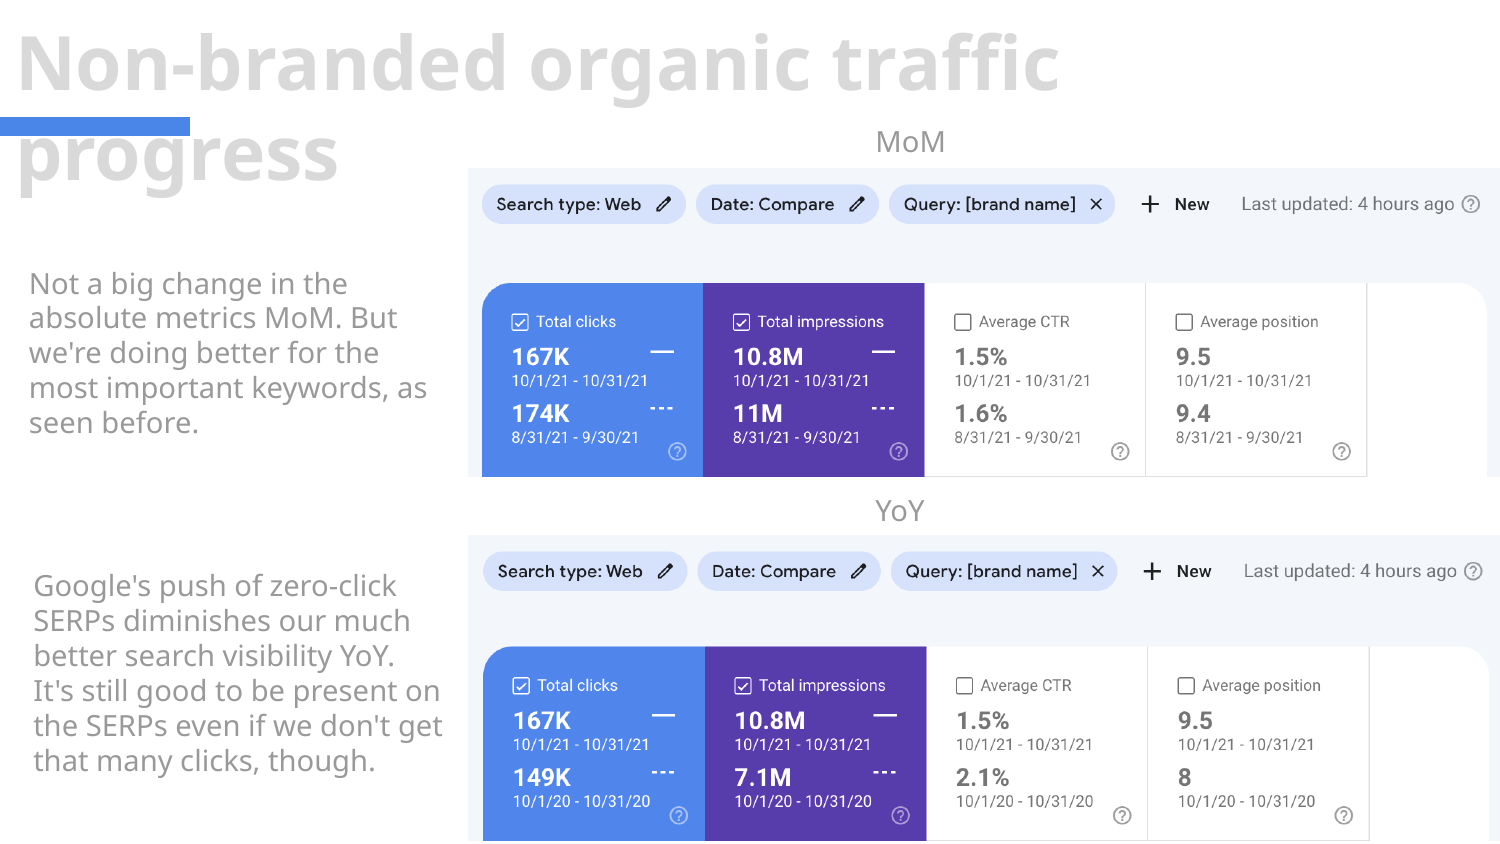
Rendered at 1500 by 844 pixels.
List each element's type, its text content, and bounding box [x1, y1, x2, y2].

text_box MoM [860, 108, 1065, 166]
text_box Google's push of zero-click SERPs diminishes our much better search visibility YoY. It's still good to be present on the SERPs even if we don't get that many clicks, though. [18, 552, 459, 827]
picture [468, 535, 1500, 842]
text_box Not a big change in the absolute metrics MoM. But we're doing better for the most important keywords, as seen before. [14, 249, 463, 455]
text_box YoY [860, 485, 1120, 534]
picture [468, 168, 1500, 478]
text_box Non-branded organic traffic progress [0, 0, 1388, 127]
